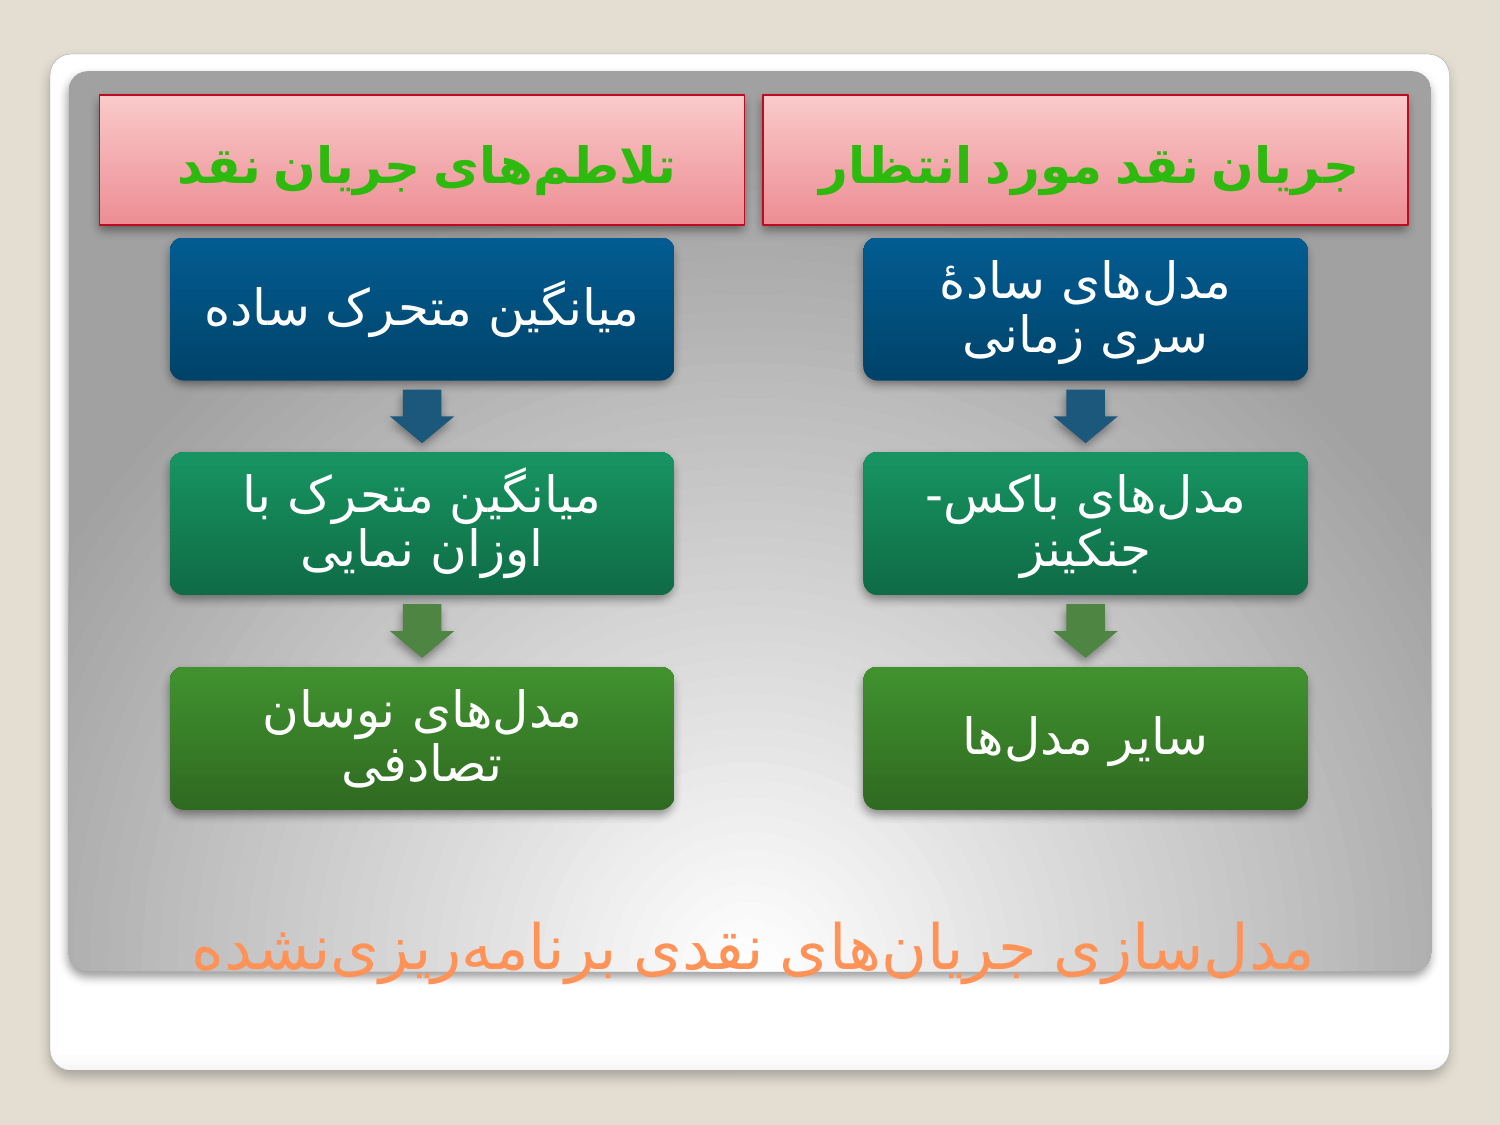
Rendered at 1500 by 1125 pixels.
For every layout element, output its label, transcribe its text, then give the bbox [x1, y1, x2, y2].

text_box مدل‌های نوسان تصادفی [169, 666, 675, 810]
list جریان نقد مورد ‌انتظار [762, 94, 1409, 226]
text_box [1053, 604, 1118, 658]
text_box سایر مدل‌ها [863, 666, 1308, 810]
text_box مدل‌های سادۀ سری زمانی [863, 237, 1308, 381]
list تلاطم‌های جریان نقد [99, 94, 745, 226]
text_box [389, 604, 455, 658]
text_box مدل‌های باکس-جنکینز [863, 452, 1308, 596]
text_box میانگین متحرک ساده [169, 237, 675, 381]
title مدل‌سازی جریان‌های نقدی برنامه‌ریزی‌نشده [82, 817, 1425, 990]
text_box [1053, 389, 1118, 444]
text_box [389, 389, 455, 444]
text_box میانگین متحرک با اوزان نمایی [169, 452, 675, 596]
